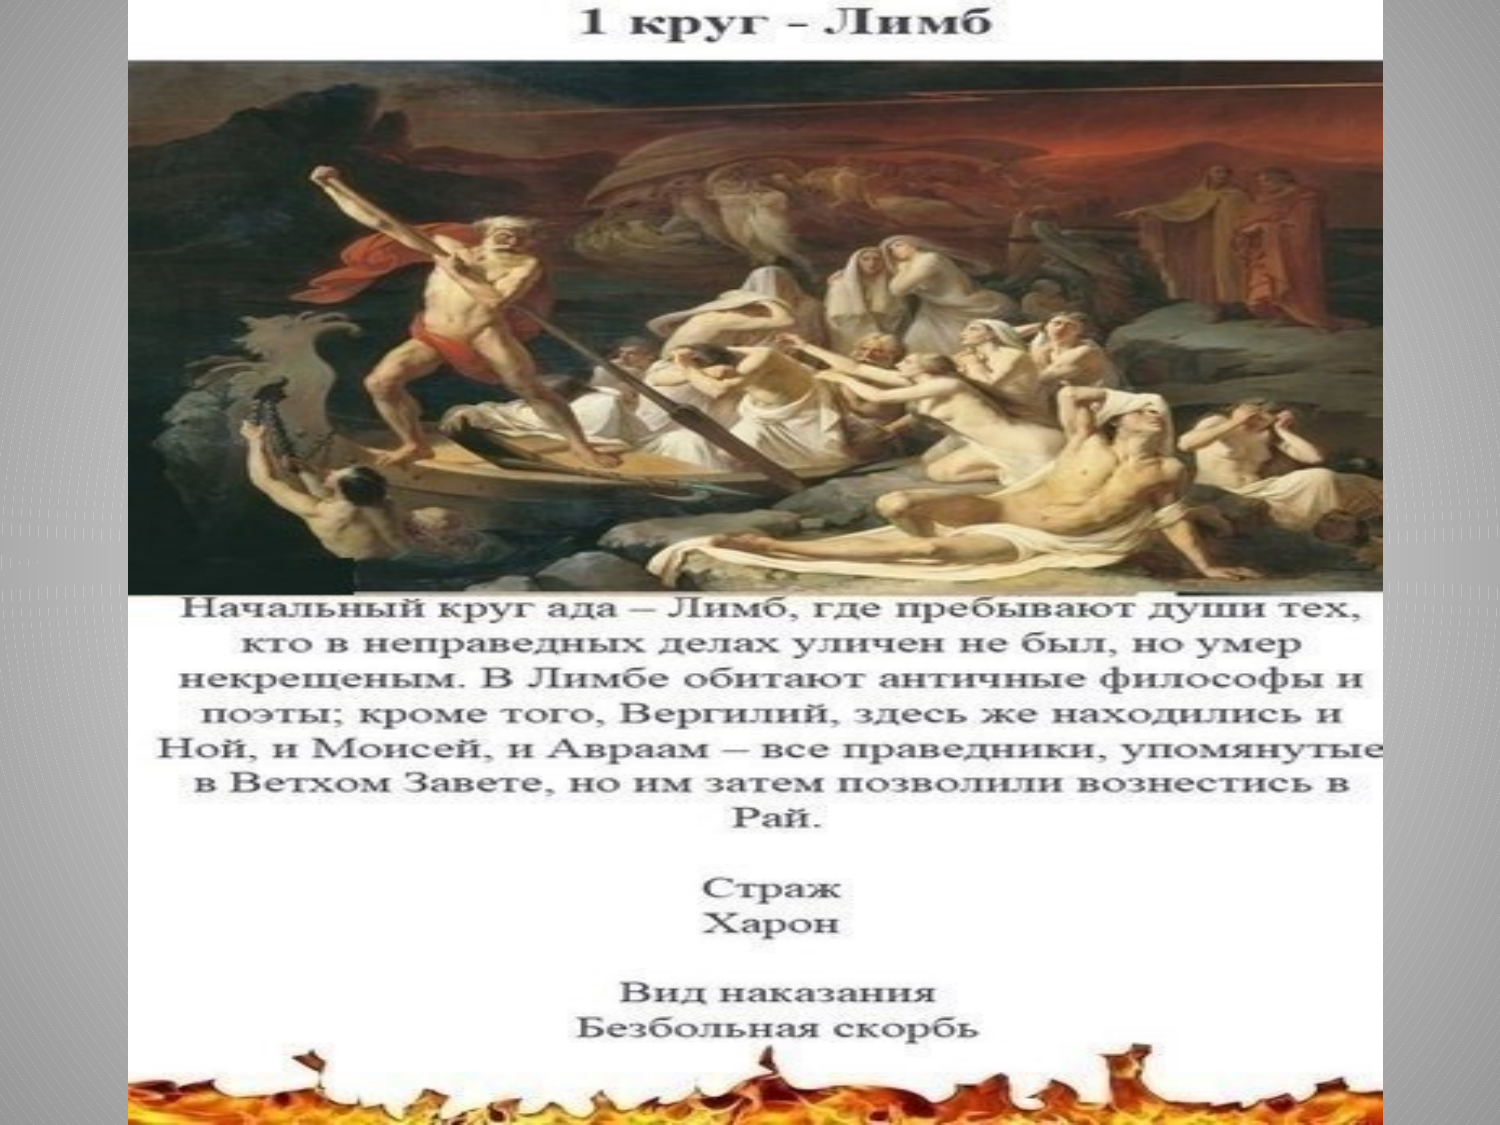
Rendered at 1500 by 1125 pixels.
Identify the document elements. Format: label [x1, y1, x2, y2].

picture [128, 0, 1384, 1125]
